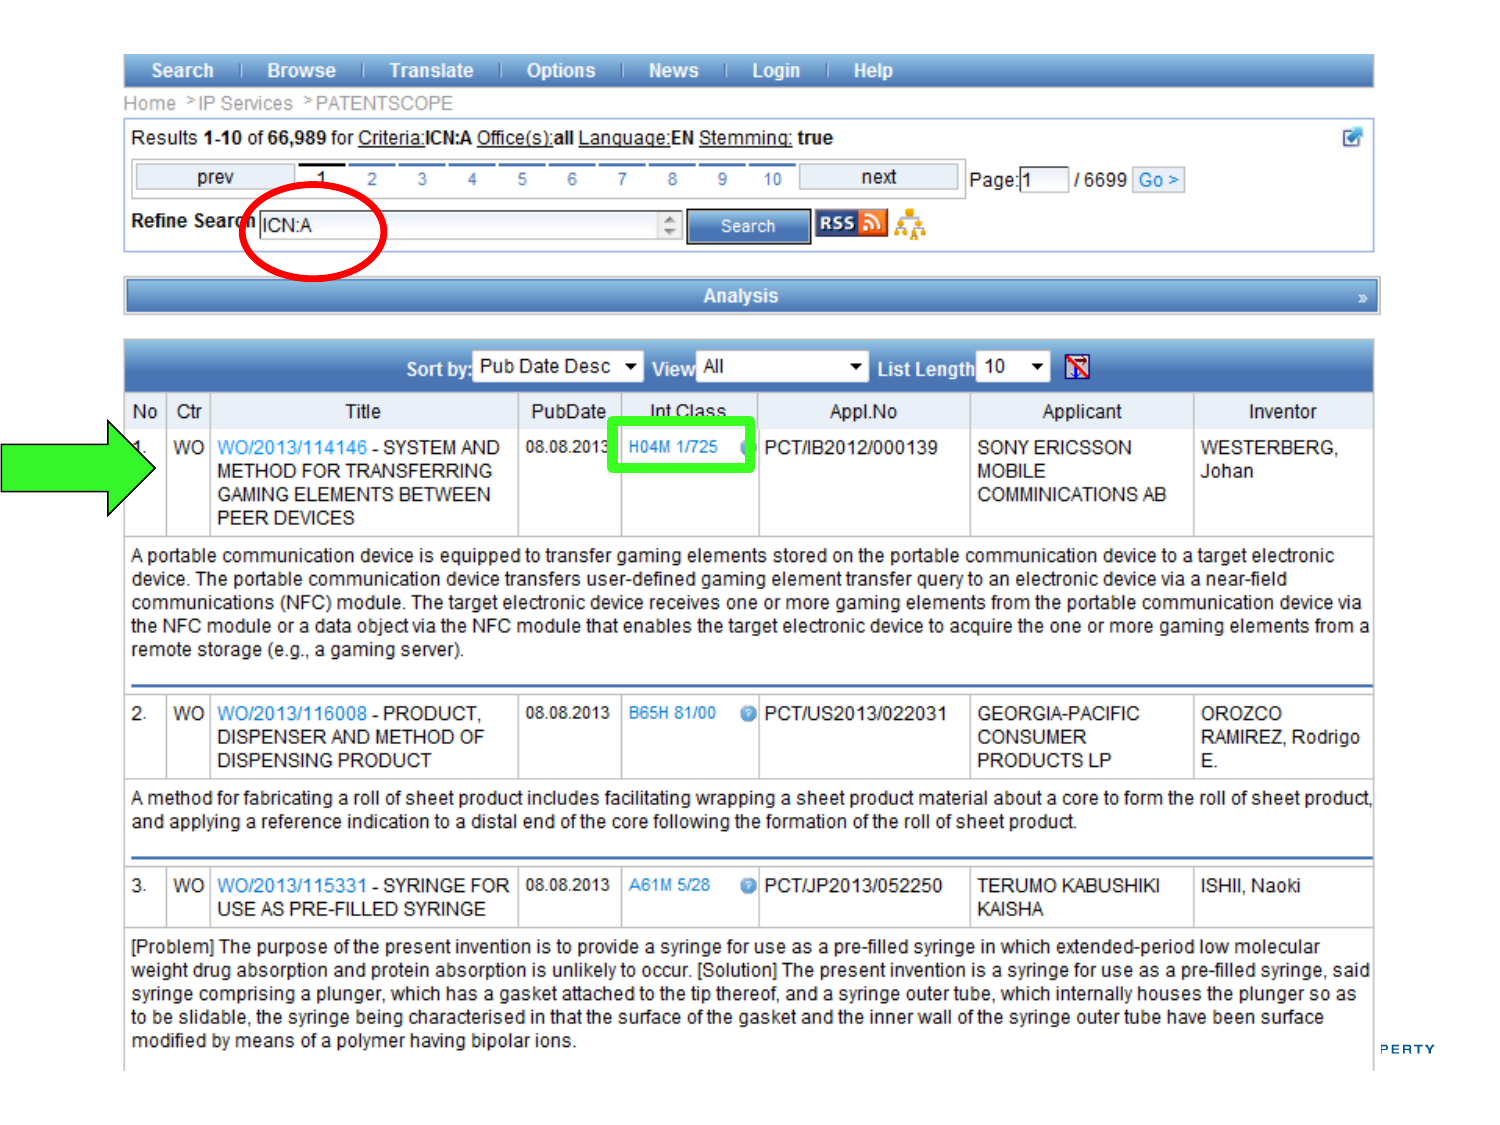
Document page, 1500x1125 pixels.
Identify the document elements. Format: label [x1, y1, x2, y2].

text_box [1, 420, 114, 516]
picture [0, 0, 1500, 1125]
